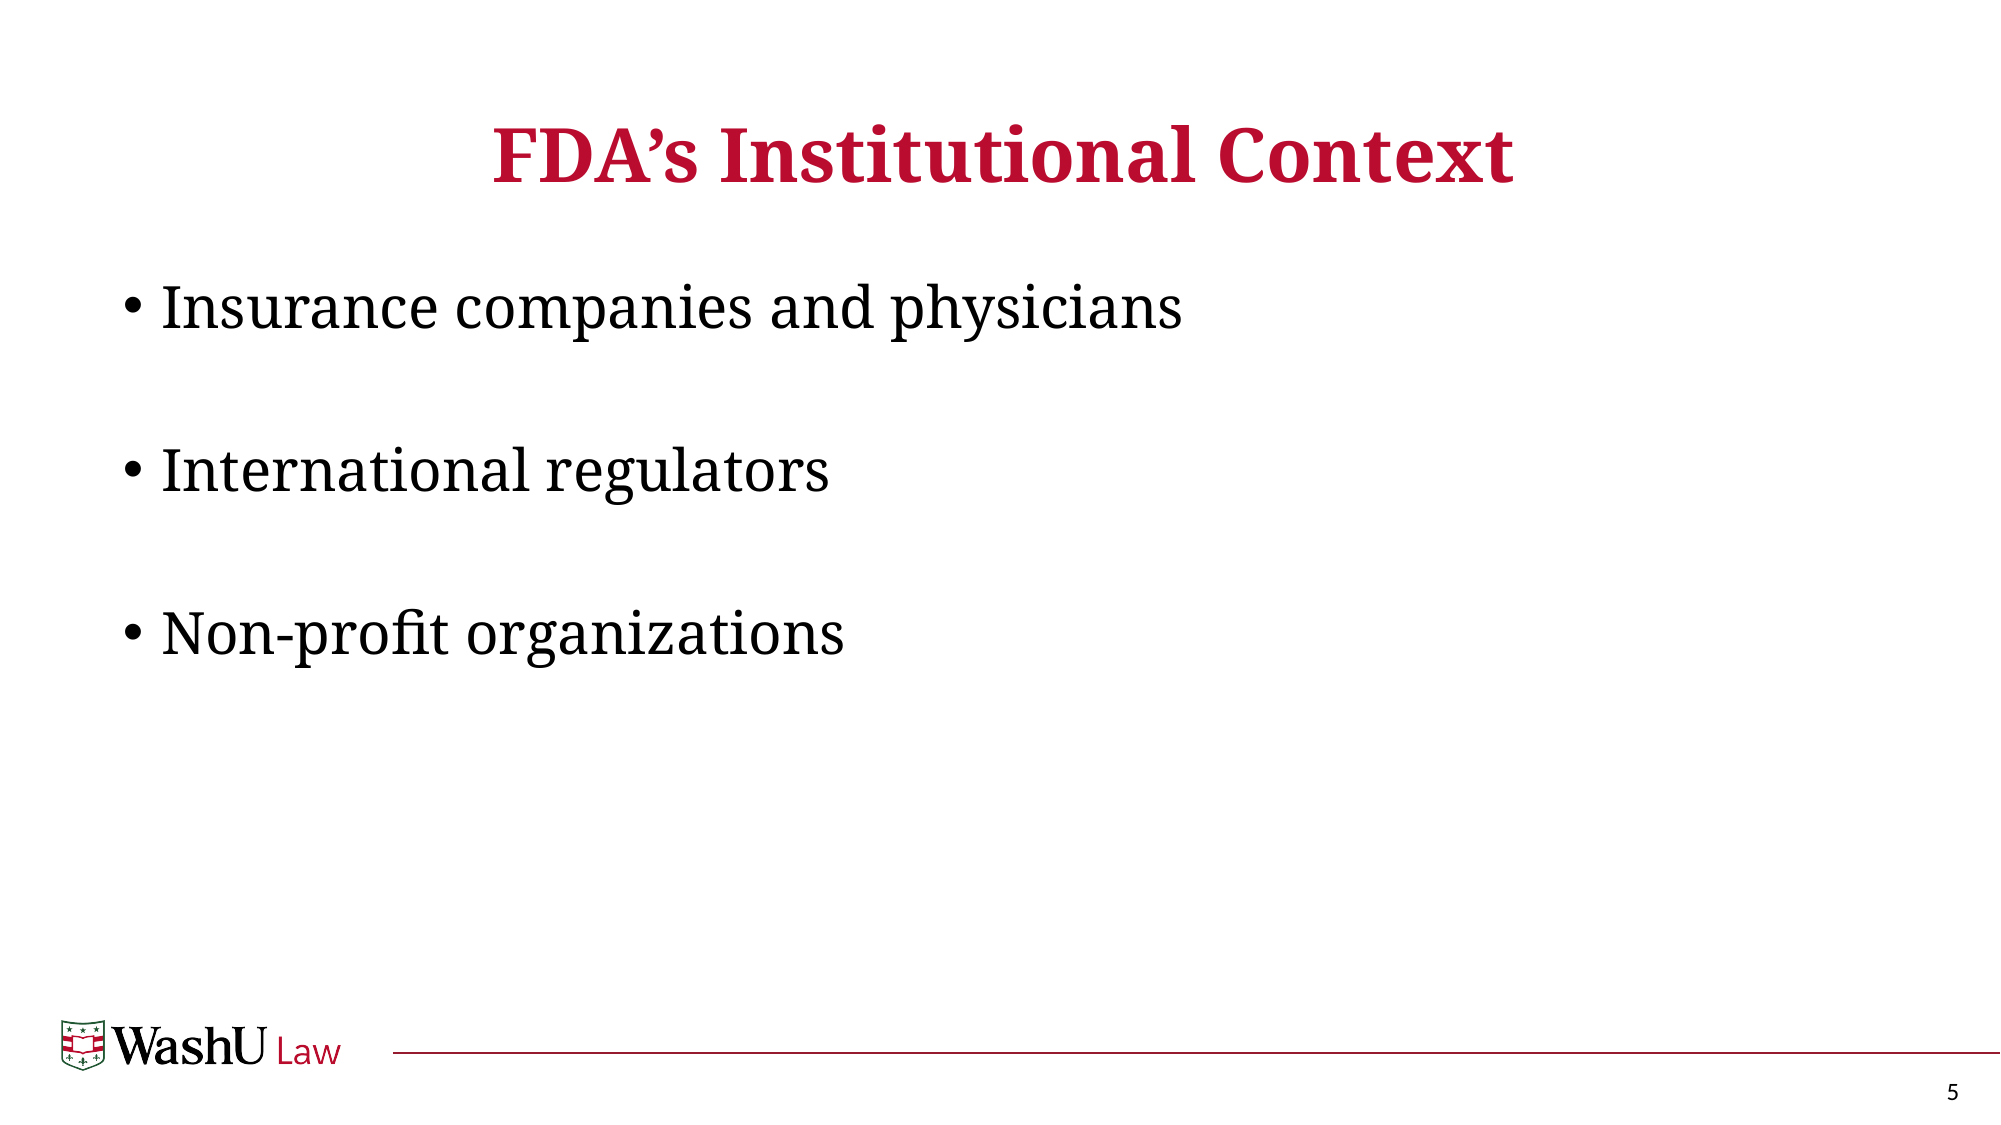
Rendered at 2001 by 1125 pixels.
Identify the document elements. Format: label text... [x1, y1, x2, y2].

list Insurance companies and physicians International regulators Non-profit organizations [108, 262, 1907, 982]
title FDA’s Institutional Context [102, 71, 1907, 233]
picture [61, 1020, 341, 1071]
